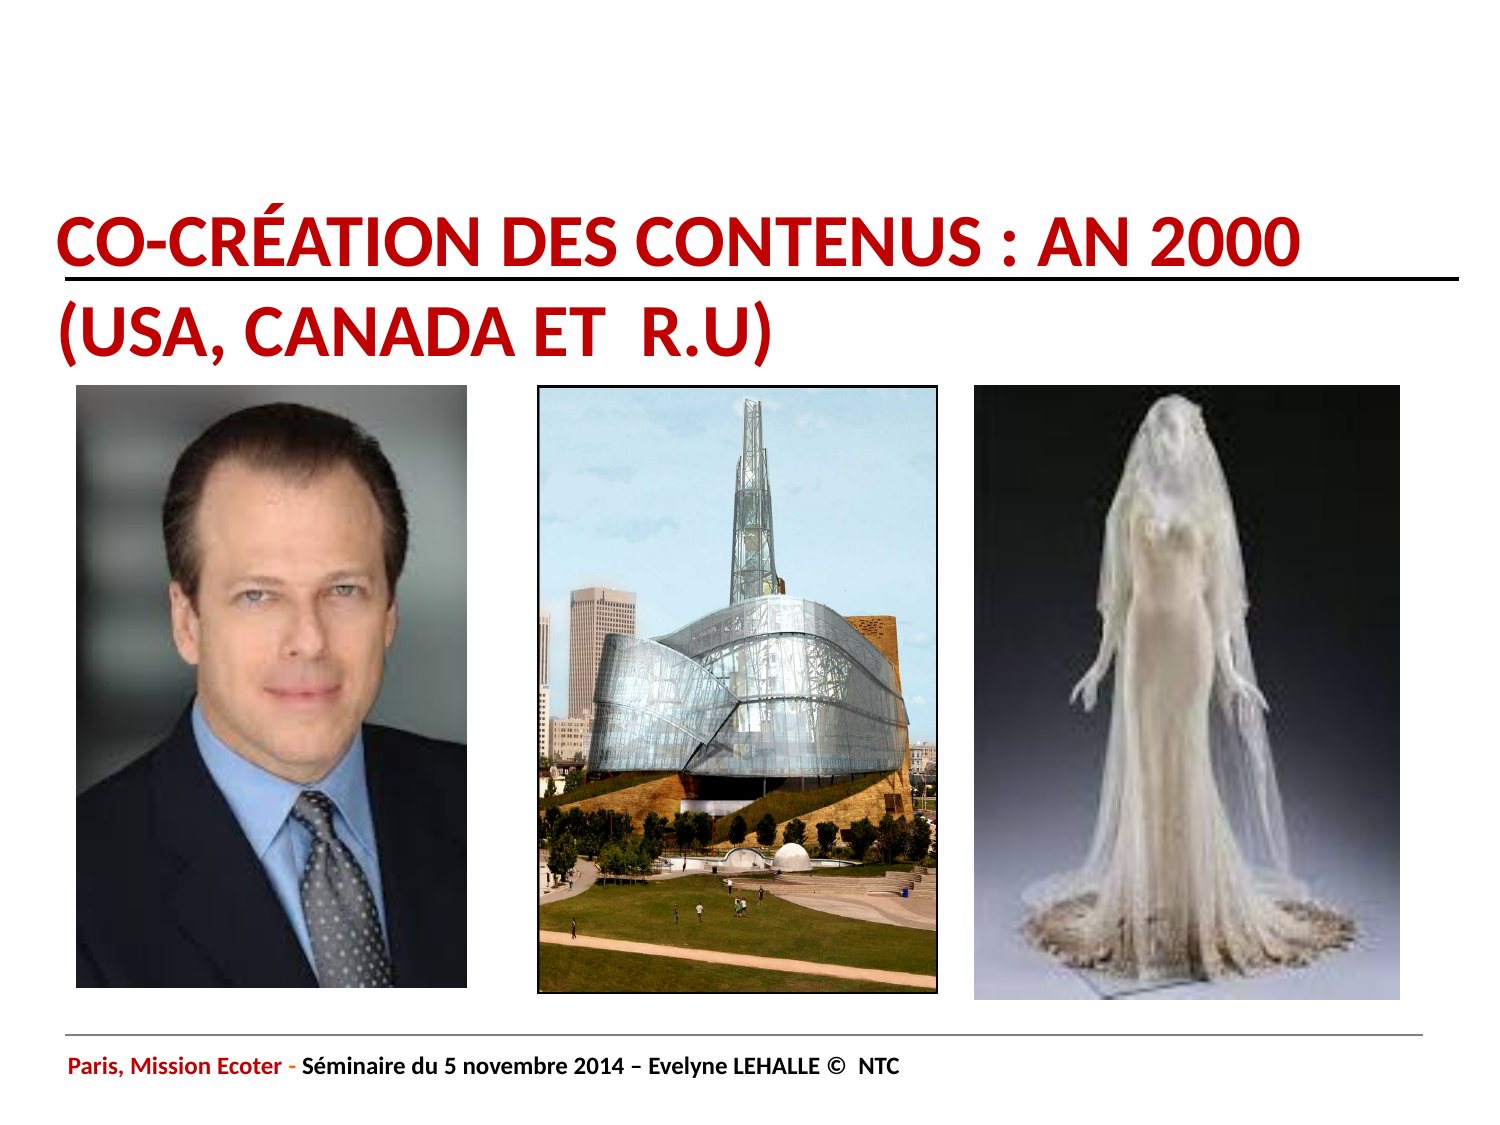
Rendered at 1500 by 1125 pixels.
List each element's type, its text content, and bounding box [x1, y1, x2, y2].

picture [974, 385, 1400, 1000]
title Co-création des contenus : an 2000 (USA, Canada et R.U) [41, 184, 1500, 338]
picture [76, 385, 467, 988]
picture [537, 385, 938, 994]
